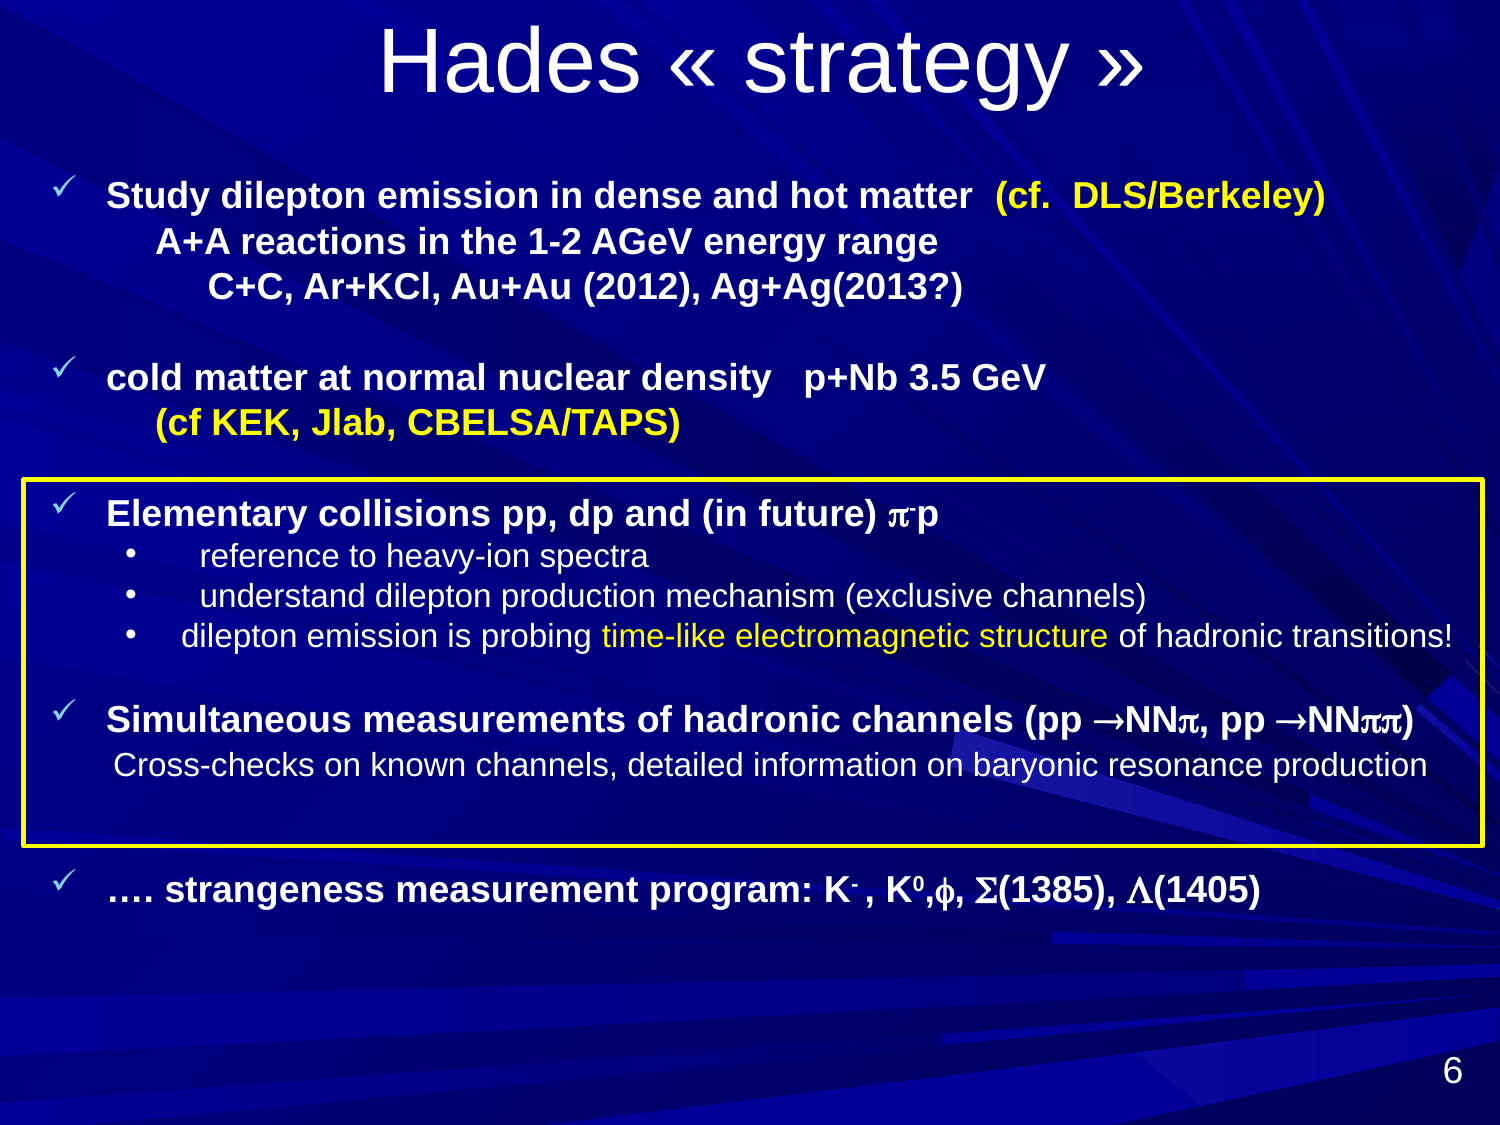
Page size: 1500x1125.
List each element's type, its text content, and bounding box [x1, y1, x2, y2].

text_box Hades « strategy » [87, 0, 1438, 150]
text_box [23, 479, 1483, 846]
slide_number 6 [1427, 1023, 1500, 1100]
text_box Study dilepton emission in dense and hot matter (cf. DLS/Berkeley) A+A reactions in the 1-2 AGeV energy range C+C, Ar+KCl, Au+Au (2012), Ag+Ag(2013?) cold matter at normal nuclear density p+Nb 3.5 GeV (cf KEK, Jlab, CBELSA/TAPS) Elementary collisions pp, dp and (in future) -p reference to heavy-ion spectra understand dilepton production mechanism (exclusive channels) dilepton emission is probing time-like electromagnetic structure of hadronic transitions! Simultaneous measurements of hadronic channels (pp NN, pp NN) Cross-checks on known channels, detailed information on baryonic resonance production …. strangeness measurement program: K- , K0,, (1385), (1405) [35, 172, 1500, 954]
